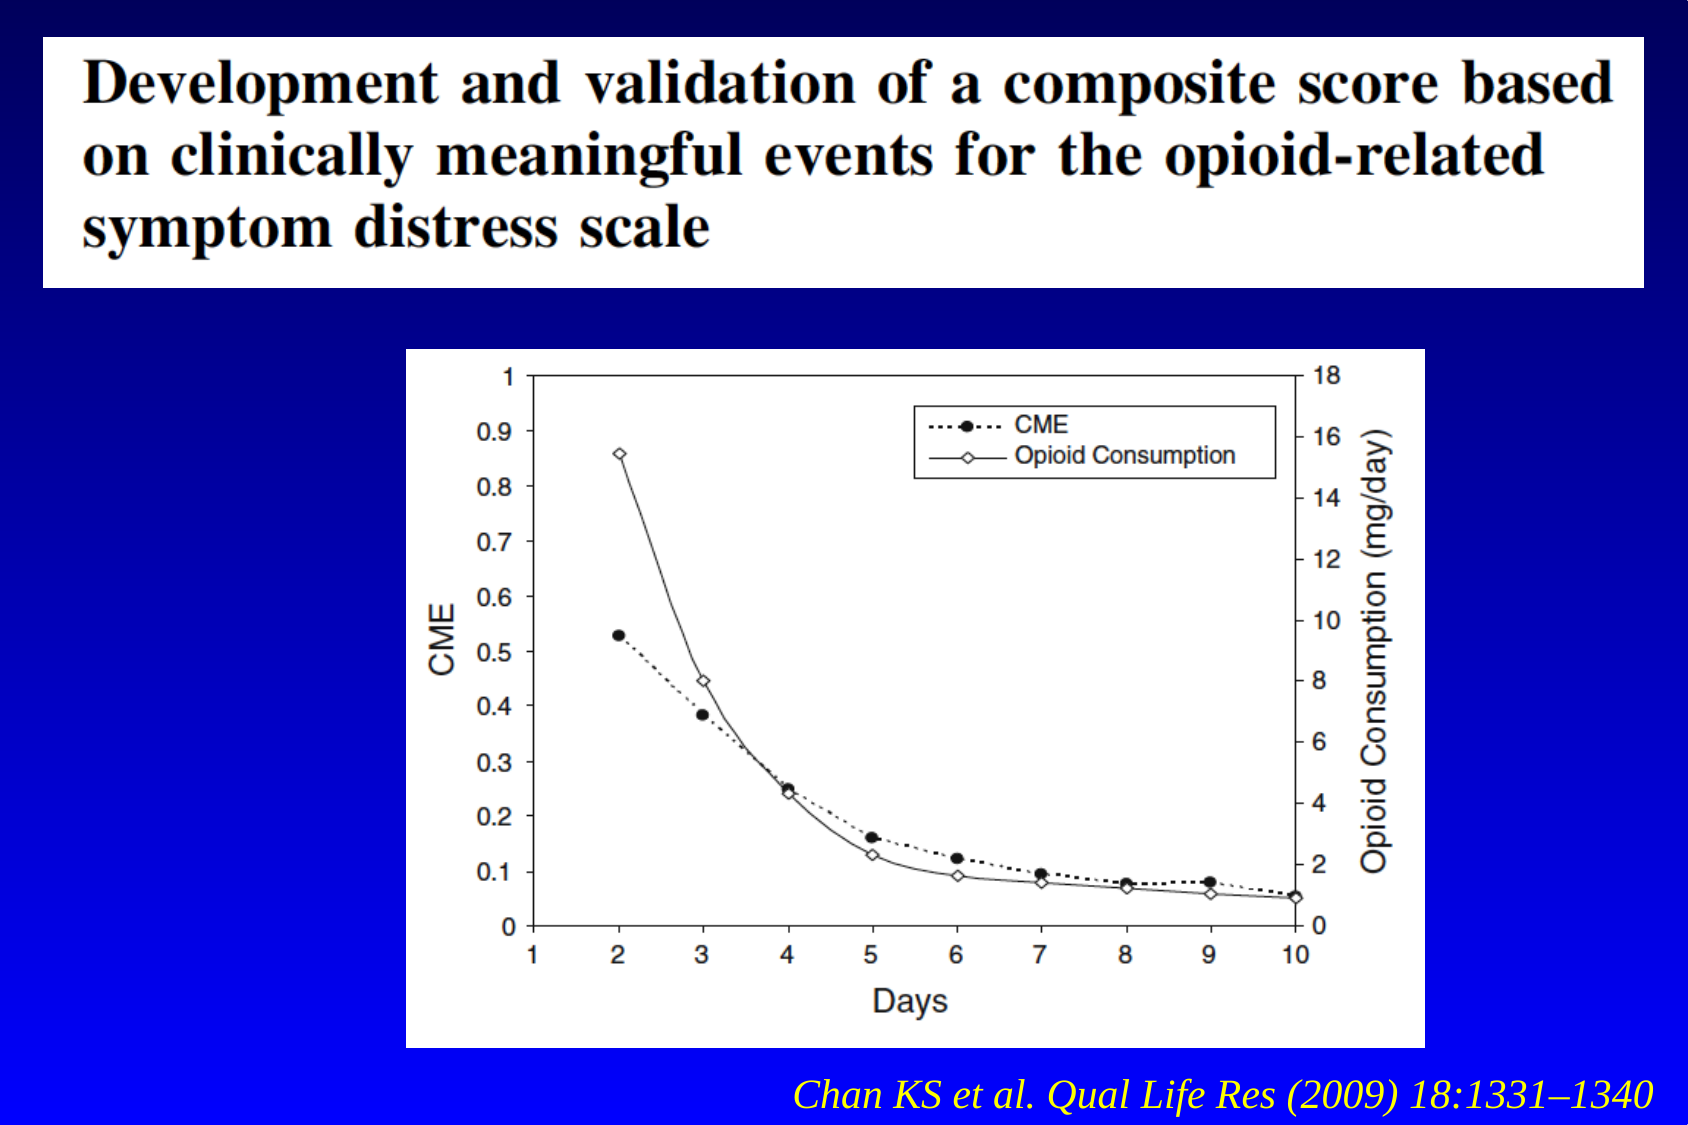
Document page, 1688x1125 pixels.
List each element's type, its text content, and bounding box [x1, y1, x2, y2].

picture [43, 37, 1644, 289]
picture [405, 349, 1426, 1048]
text_box Chan KS et al. Qual Life Res (2009) 18:1331–1340 [777, 1059, 1670, 1125]
